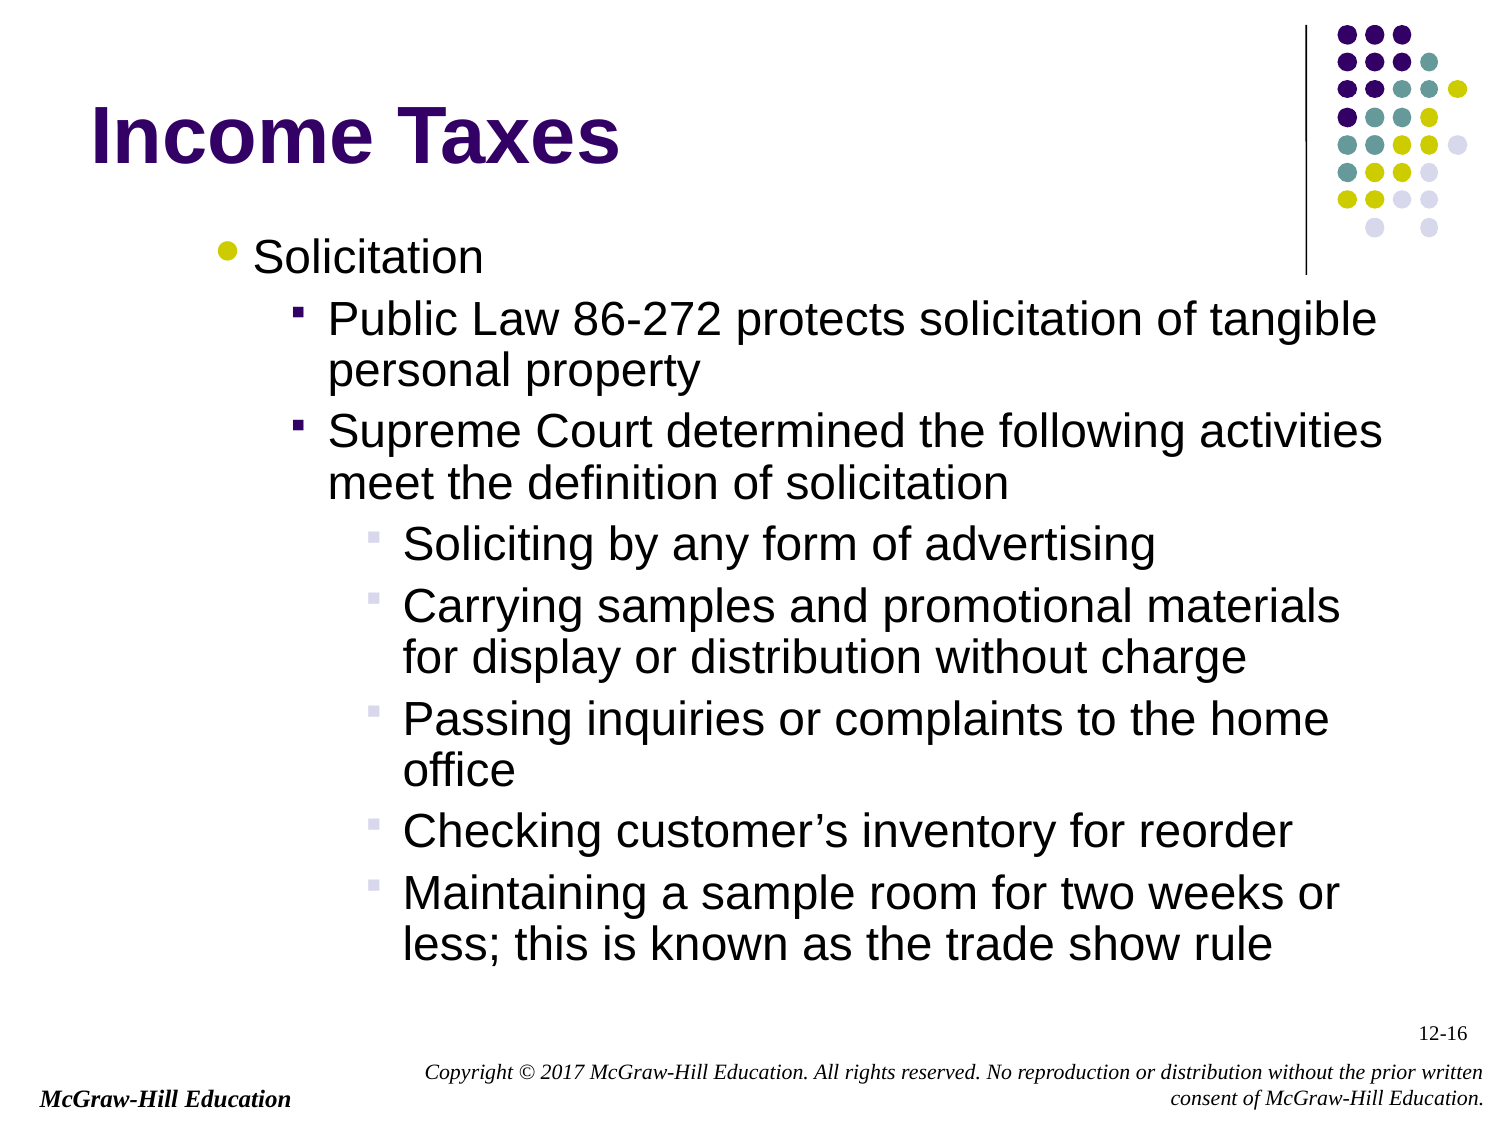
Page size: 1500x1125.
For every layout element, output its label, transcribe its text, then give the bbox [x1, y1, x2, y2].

title Income Taxes [75, 75, 675, 188]
list Solicitation Public Law 86-272 protects solicitation of tangible personal property Supreme Court determined the following activities meet the definition of solicitation Soliciting by any form of advertising Carrying samples and promotional materials for display or distribution without charge Passing inquiries or complaints to the home office Checking customer’s inventory for reorder Maintaining a sample room for two weeks or less; this is known as the trade show rule [50, 224, 1425, 1025]
